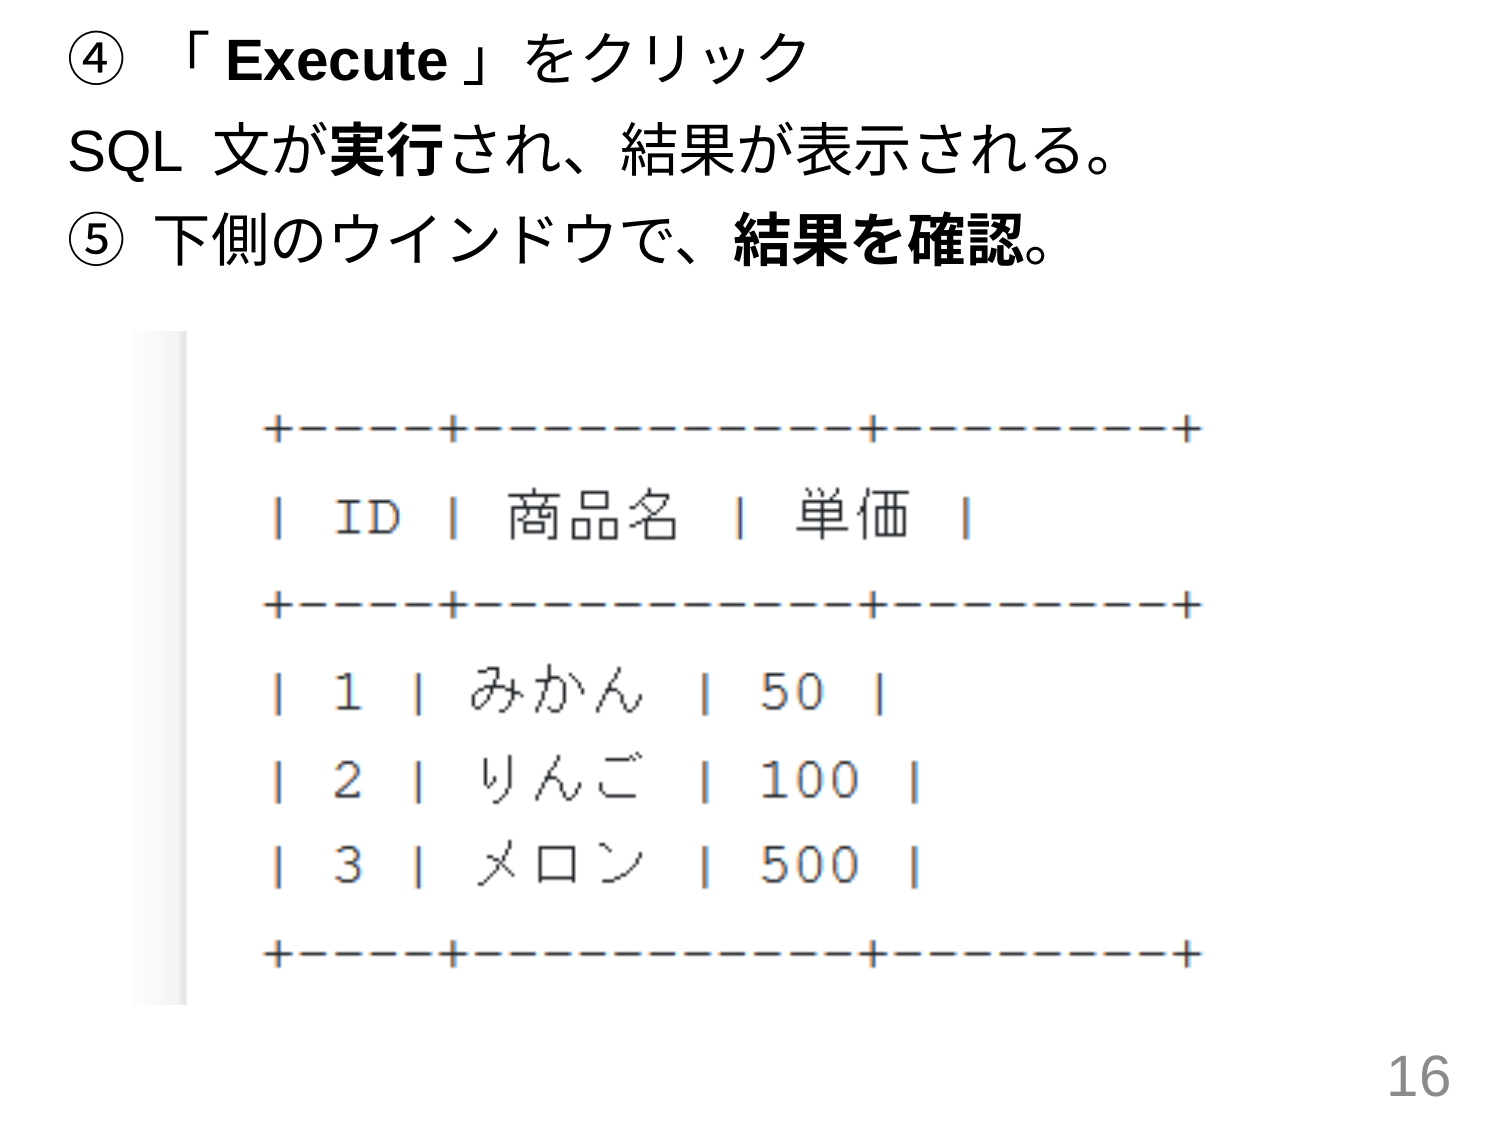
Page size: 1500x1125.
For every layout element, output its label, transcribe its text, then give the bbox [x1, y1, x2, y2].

picture [133, 331, 1280, 1005]
list ④ 「Execute」をクリック SQL 文が実行され、結果が表示される。 ⑤ 下側のウインドウで、結果を確認。 [52, 14, 1467, 1021]
slide_number 16 [1129, 1042, 1467, 1103]
